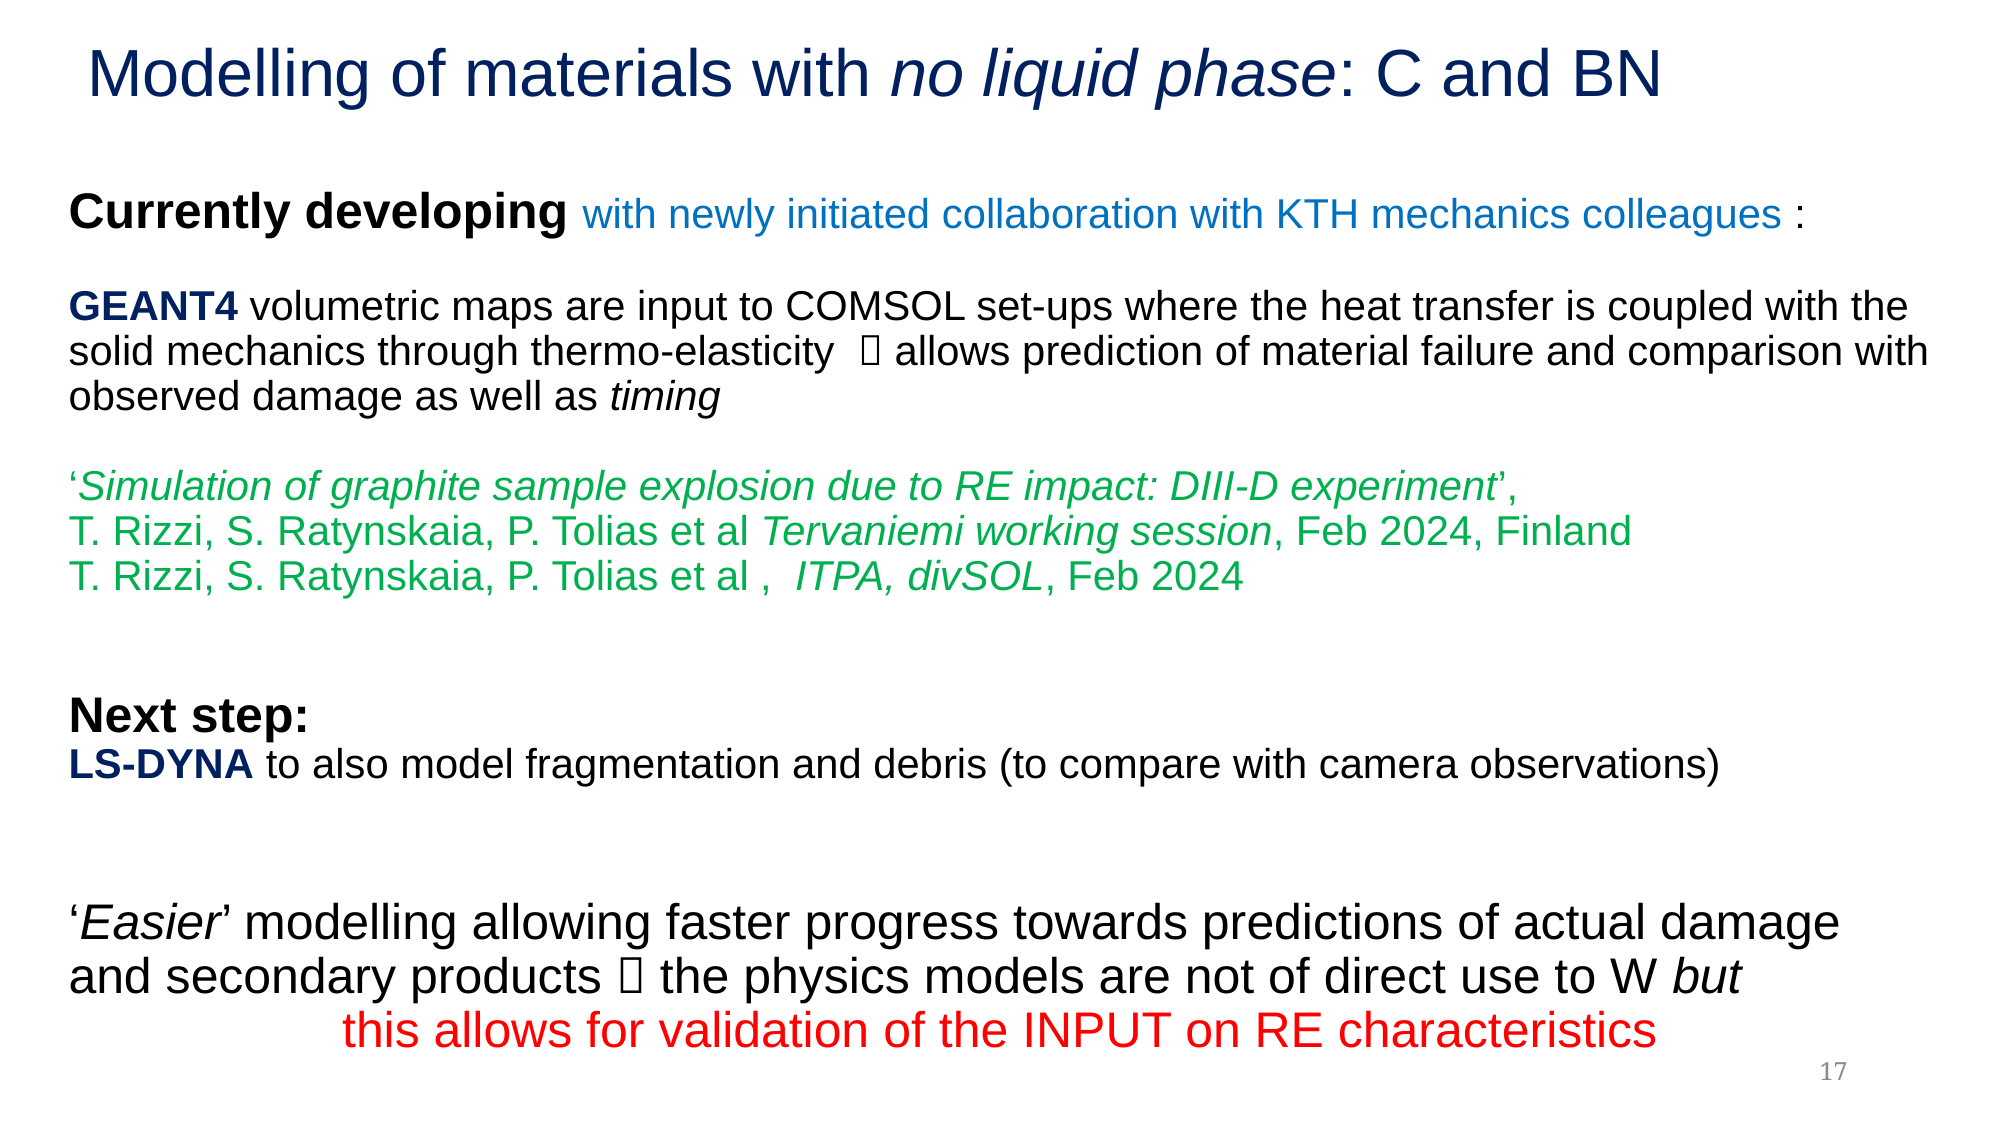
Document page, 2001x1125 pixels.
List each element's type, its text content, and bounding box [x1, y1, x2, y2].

text_box Modelling of materials with no liquid phase: C and BN [72, 29, 1947, 120]
text_box Currently developing with newly initiated collaboration with KTH mechanics colleagues : GEANT4 volumetric maps are input to COMSOL set-ups where the heat transfer is coupled with the solid mechanics through thermo-elasticity  allows prediction of material failure and comparison with observed damage as well as timing ‘Simulation of graphite sample explosion due to RE impact: DIII-D experiment’, T. Rizzi, S. Ratynskaia, P. Tolias et al Tervaniemi working session, Feb 2024, Finland T. Rizzi, S. Ratynskaia, P. Tolias et al , ITPA, divSOL, Feb 2024 Next step: LS-DYNA to also model fragmentation and debris (to compare with camera observations) ‘Easier’ modelling allowing faster progress towards predictions of actual damage and secondary products  the physics models are not of direct use to W but this allows for validation of the INPUT on RE characteristics [53, 140, 1947, 1103]
